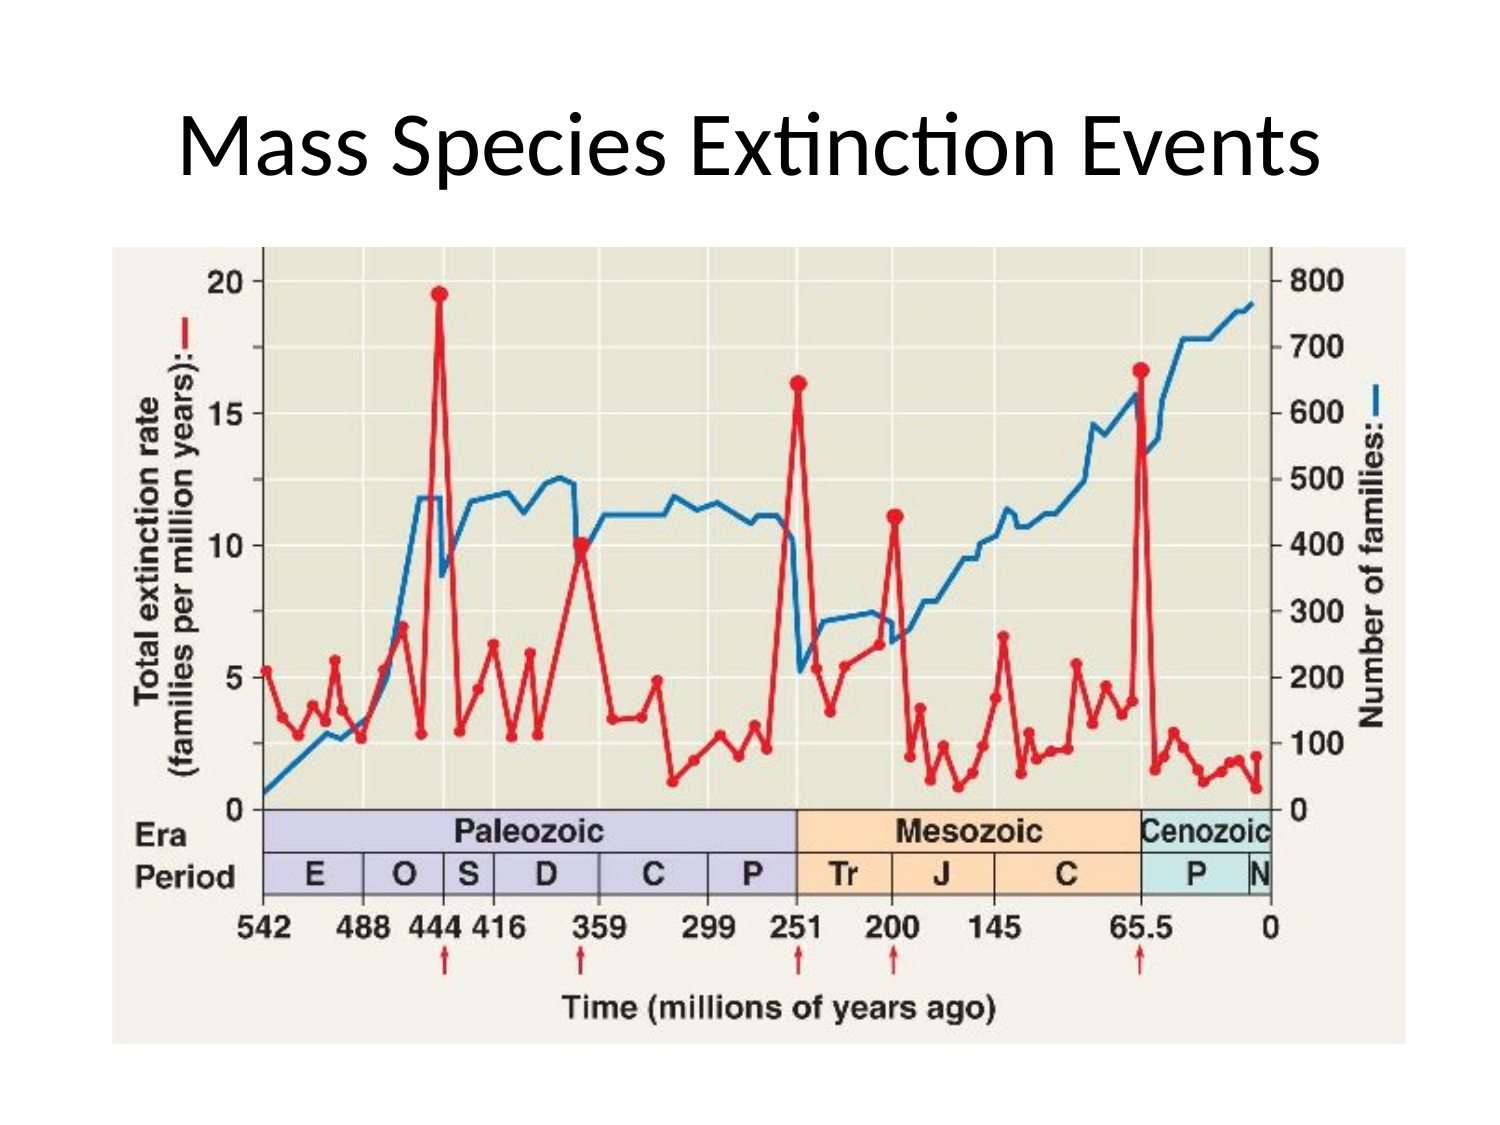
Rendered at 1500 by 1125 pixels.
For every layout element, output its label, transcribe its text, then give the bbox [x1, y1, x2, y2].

title Mass Species Extinction Events [75, 45, 1425, 233]
picture [112, 247, 1407, 1044]
